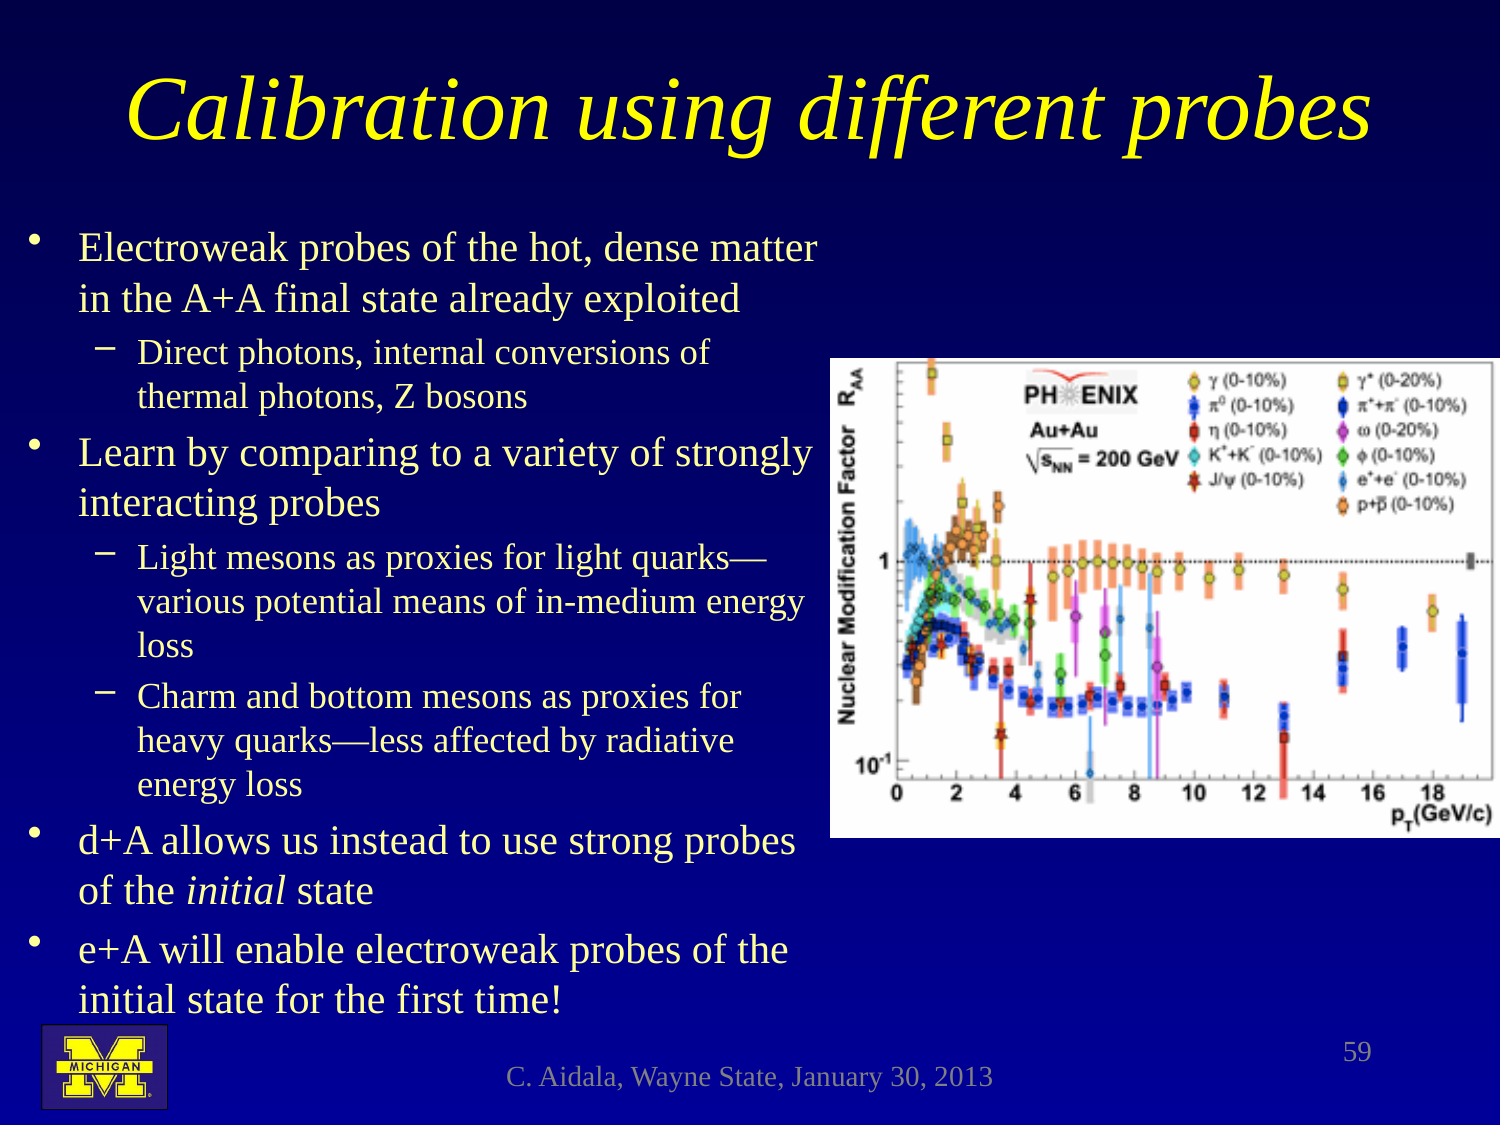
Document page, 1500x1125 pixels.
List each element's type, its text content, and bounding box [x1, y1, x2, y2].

title Calibration using different probes [74, 24, 1426, 181]
picture [41, 1063, 168, 1110]
list Electroweak probes of the hot, dense matter in the A+A final state already exploited Direct photons, internal conversions of thermal photons, Z bosons Learn by comparing to a variety of strongly interacting probes Light mesons as proxies for light quarks—various potential means of in-medium energy loss Charm and bottom mesons as proxies for heavy quarks—less affected by radiative energy loss d+A allows us instead to use strong probes of the initial state e+A will enable electroweak probes of the initial state for the first time! [12, 212, 838, 1063]
footer C. Aidala, Wayne State, January 30, 2013 [437, 1049, 1063, 1103]
picture [830, 358, 1500, 838]
slide_number 59 [1074, 1024, 1388, 1101]
